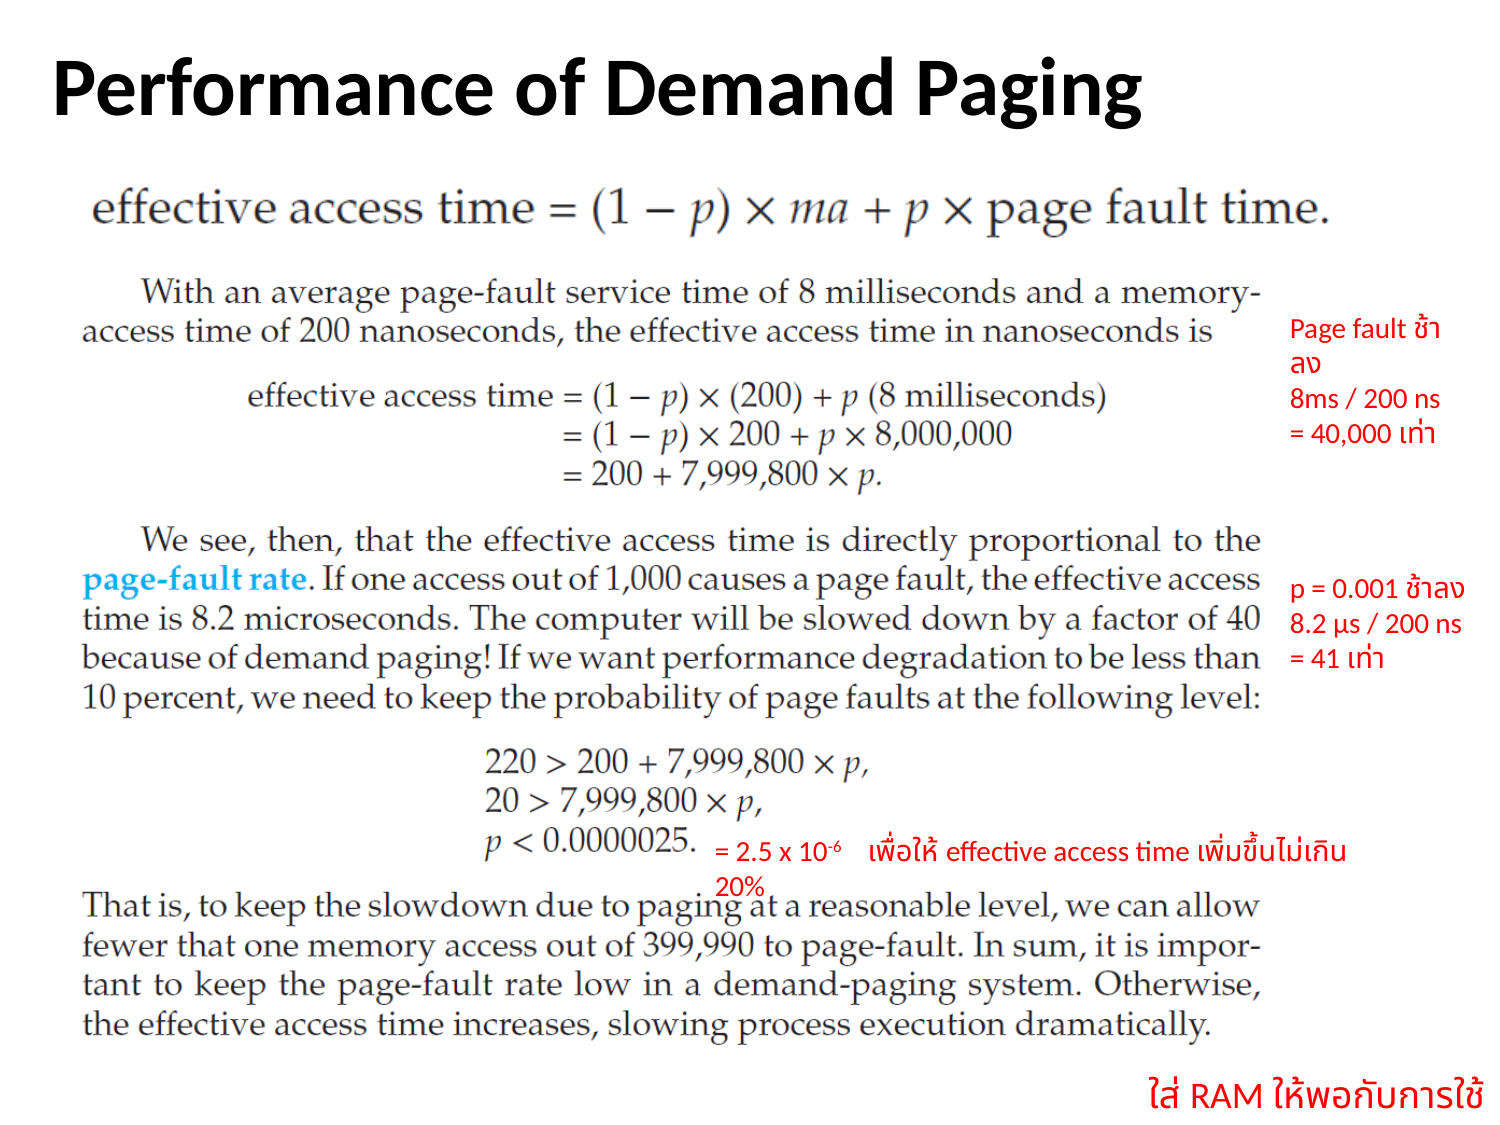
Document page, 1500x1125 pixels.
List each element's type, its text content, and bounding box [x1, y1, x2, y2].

text_box Page fault ช้าลง 8ms / 200 ns = 40,000 เท่า [1275, 301, 1475, 457]
text_box Performance of Demand Paging [37, 24, 1463, 140]
picture [74, 168, 1363, 248]
text_box = 2.5 x 10-6 เพื่อให้ effective access time เพิ่มขึ้นไม่เกิน 20% [1266, 824, 1400, 910]
text_box p = 0.001 ช้าลง 8.2 μs / 200 ns = 41 เท่า [1274, 561, 1500, 682]
text_box ใส่ RAM ให้พอกับการใช้งาน [1111, 1064, 1500, 1125]
picture [74, 274, 1263, 1046]
